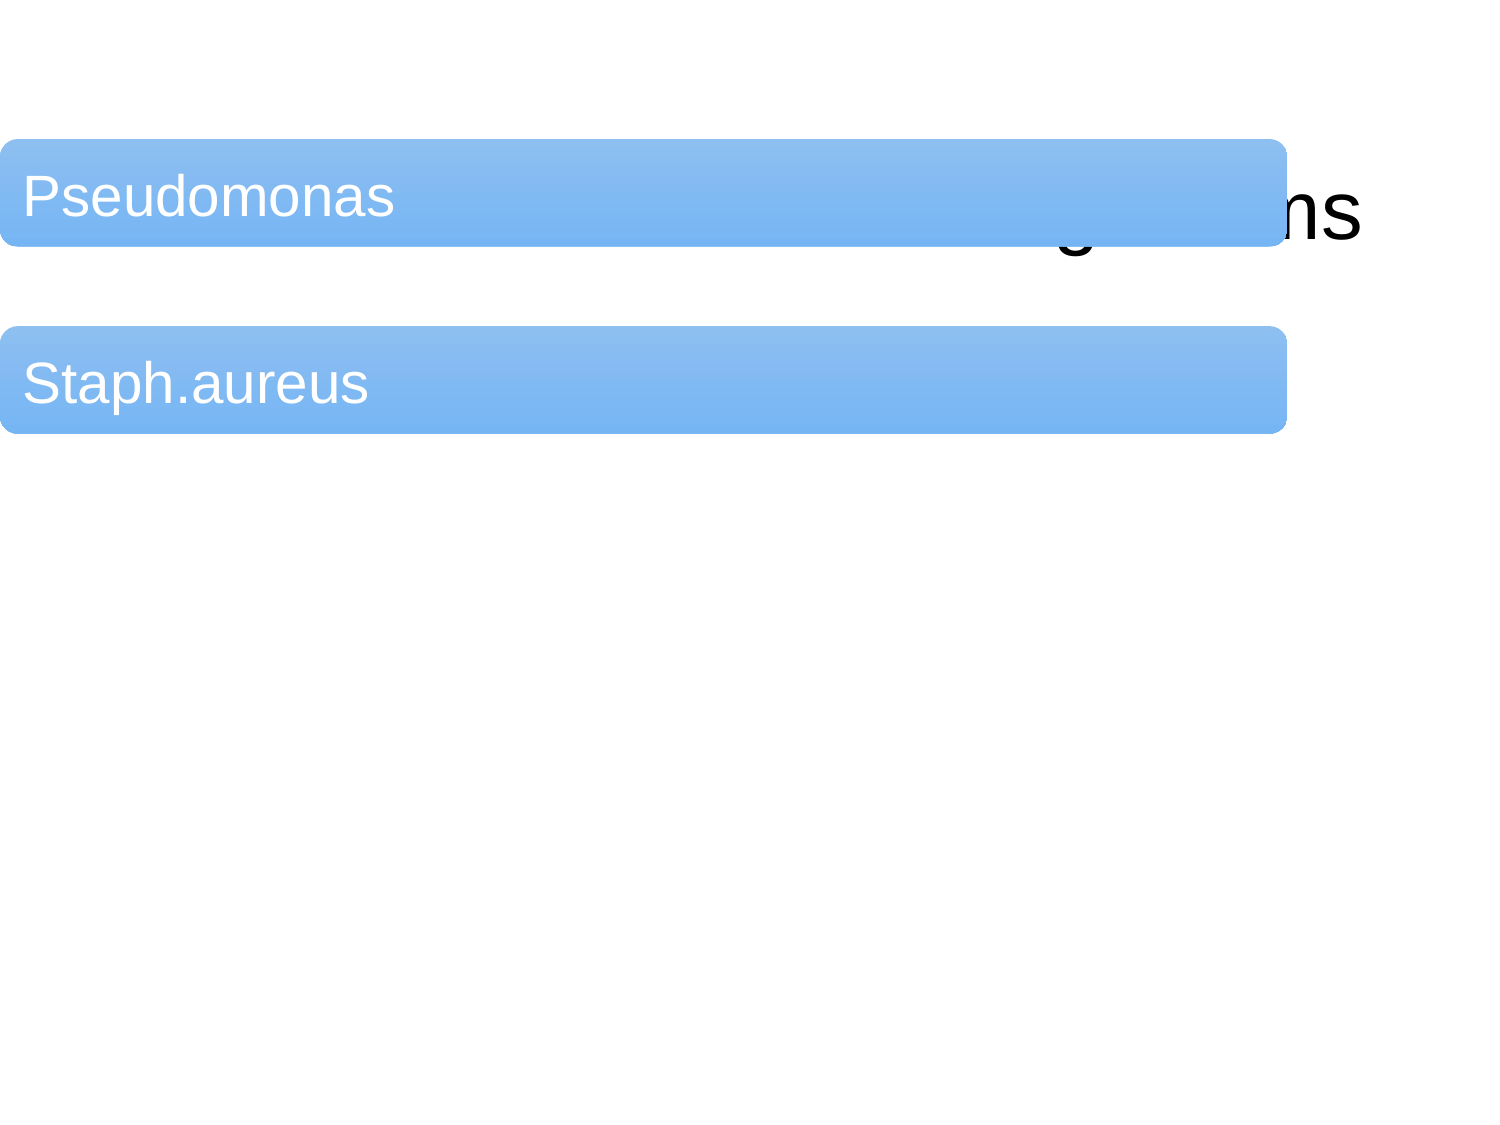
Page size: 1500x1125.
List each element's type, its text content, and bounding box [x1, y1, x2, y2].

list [99, 354, 1388, 976]
title Common causal micro-organisms [105, 148, 1382, 354]
